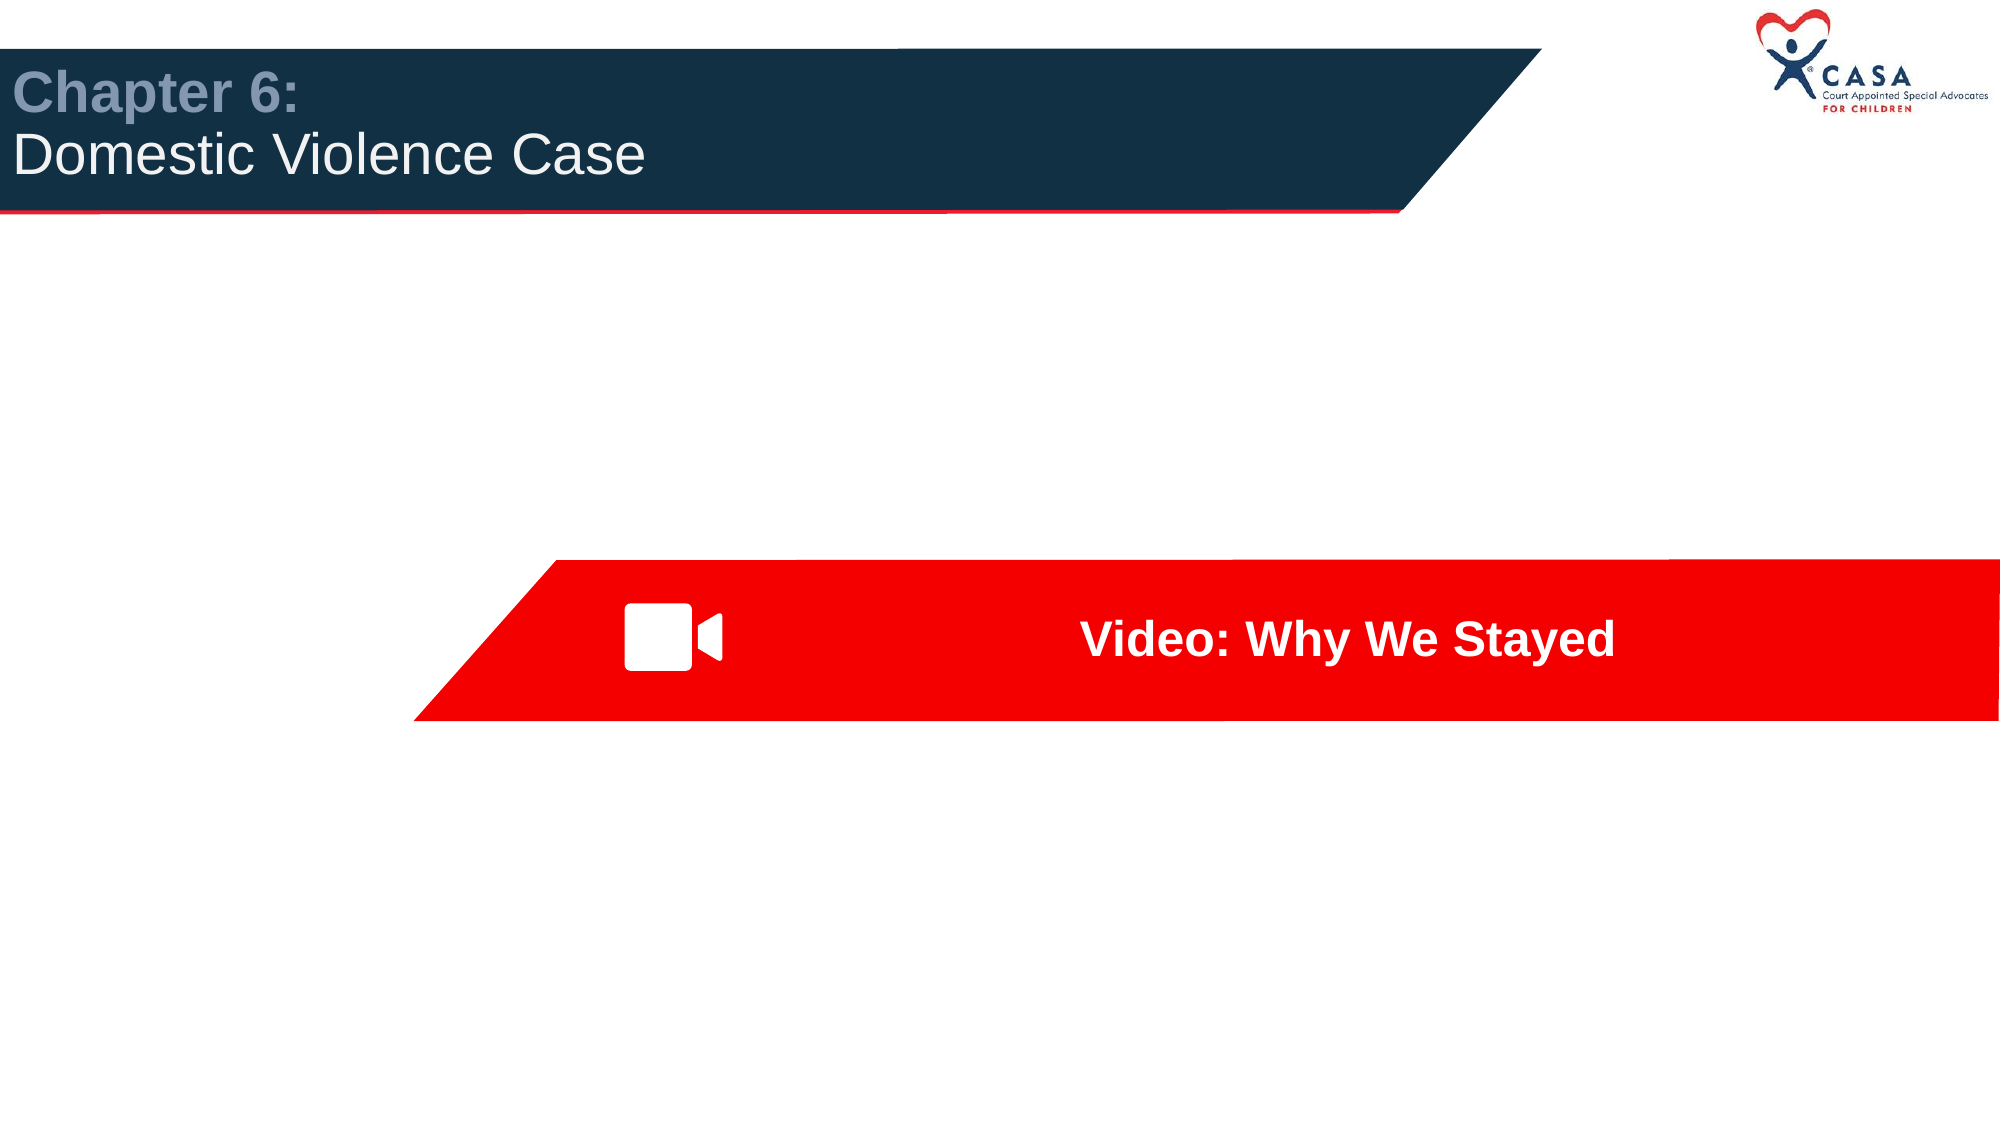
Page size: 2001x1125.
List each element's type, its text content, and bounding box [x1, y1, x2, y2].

text_box [624, 603, 692, 671]
title Chapter 6: Domestic Violence Case [0, 15, 1723, 234]
picture [1756, 9, 1999, 115]
text_box [697, 613, 723, 661]
text_box [411, 558, 2000, 723]
text_box Video: Why We Stayed [849, 560, 1847, 712]
